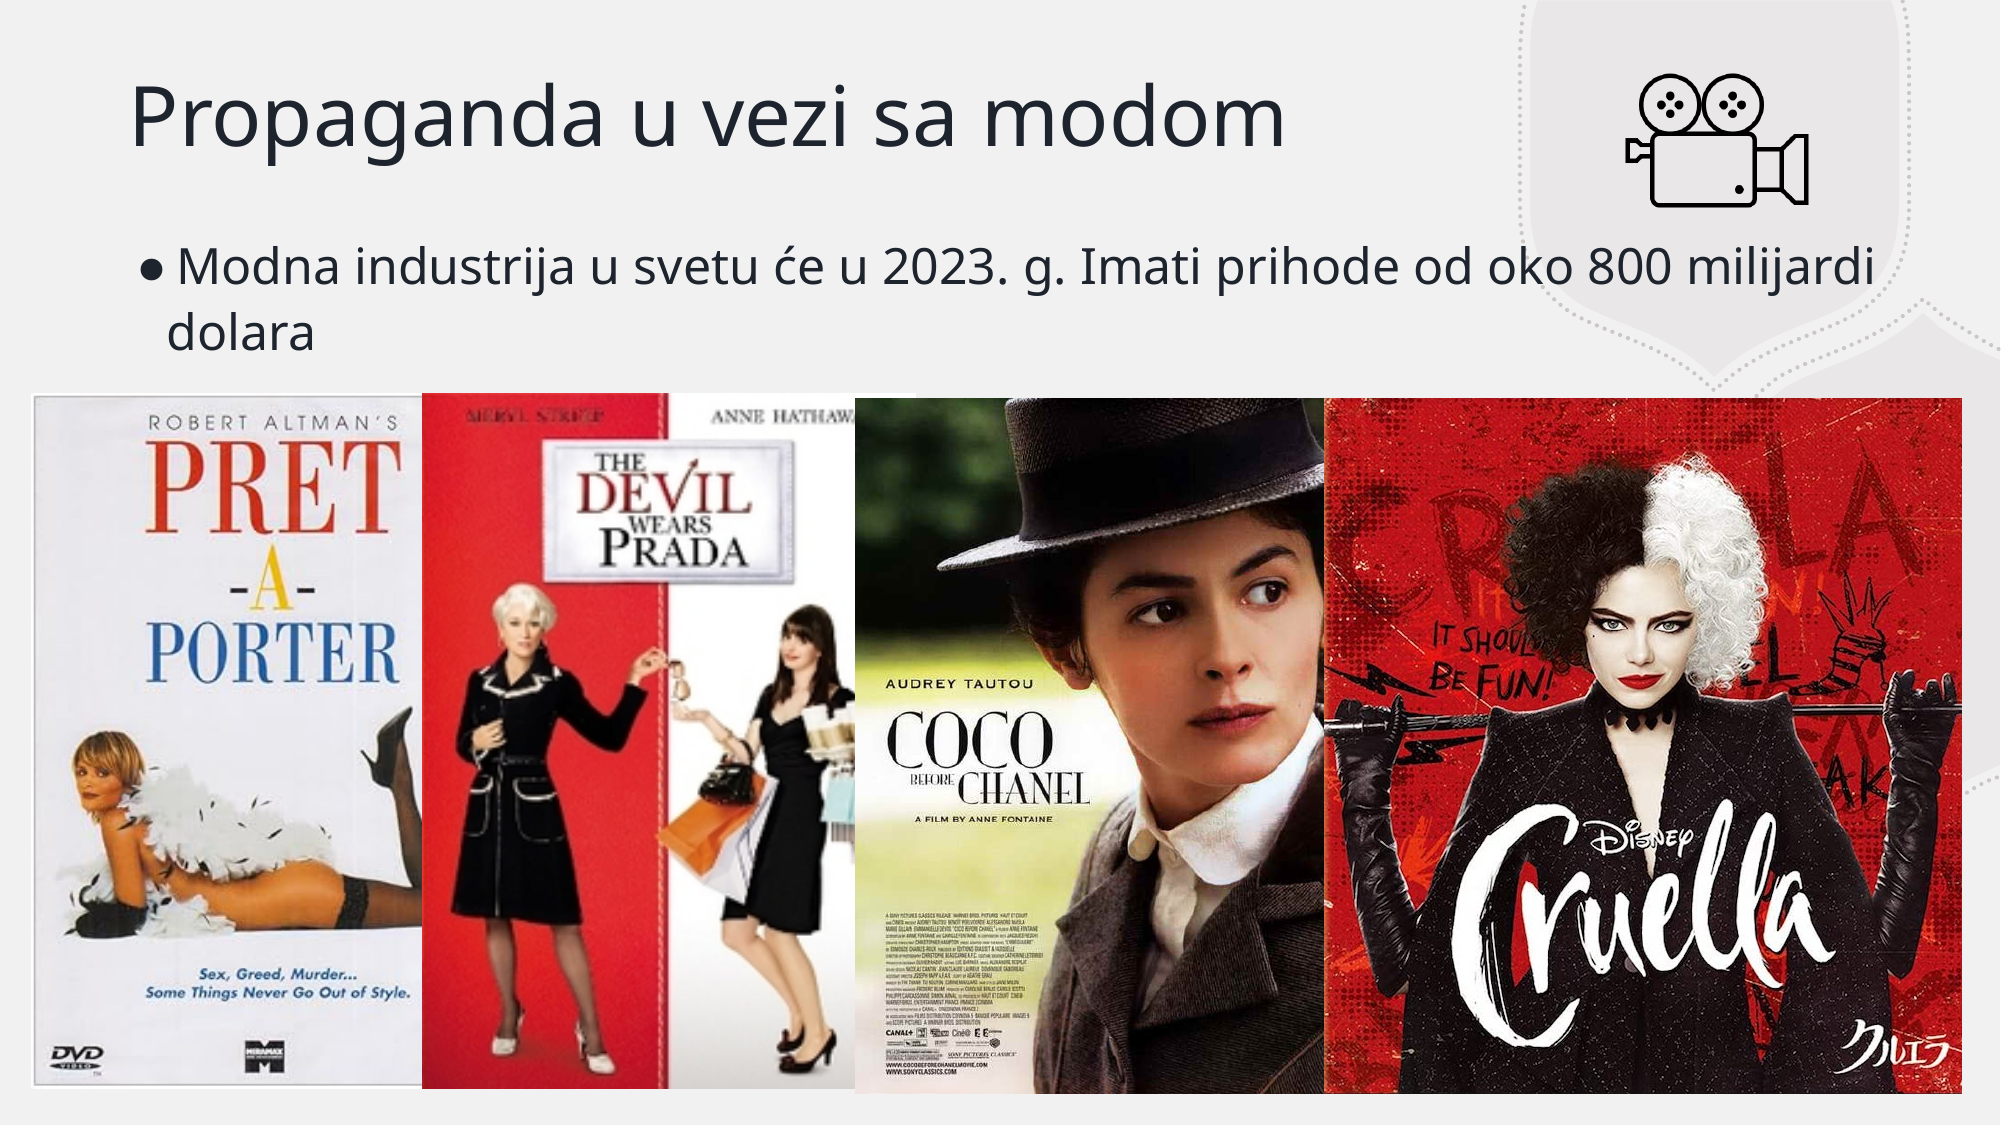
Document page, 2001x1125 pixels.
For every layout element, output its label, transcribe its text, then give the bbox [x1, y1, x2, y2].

picture [1612, 31, 1826, 245]
list Modna industrija u svetu će u 2023. g. Imati prihode od oko 800 milijardi dolara [114, 221, 1904, 330]
picture [31, 393, 1962, 1095]
title Propaganda u vezi sa modom [114, 25, 1785, 201]
